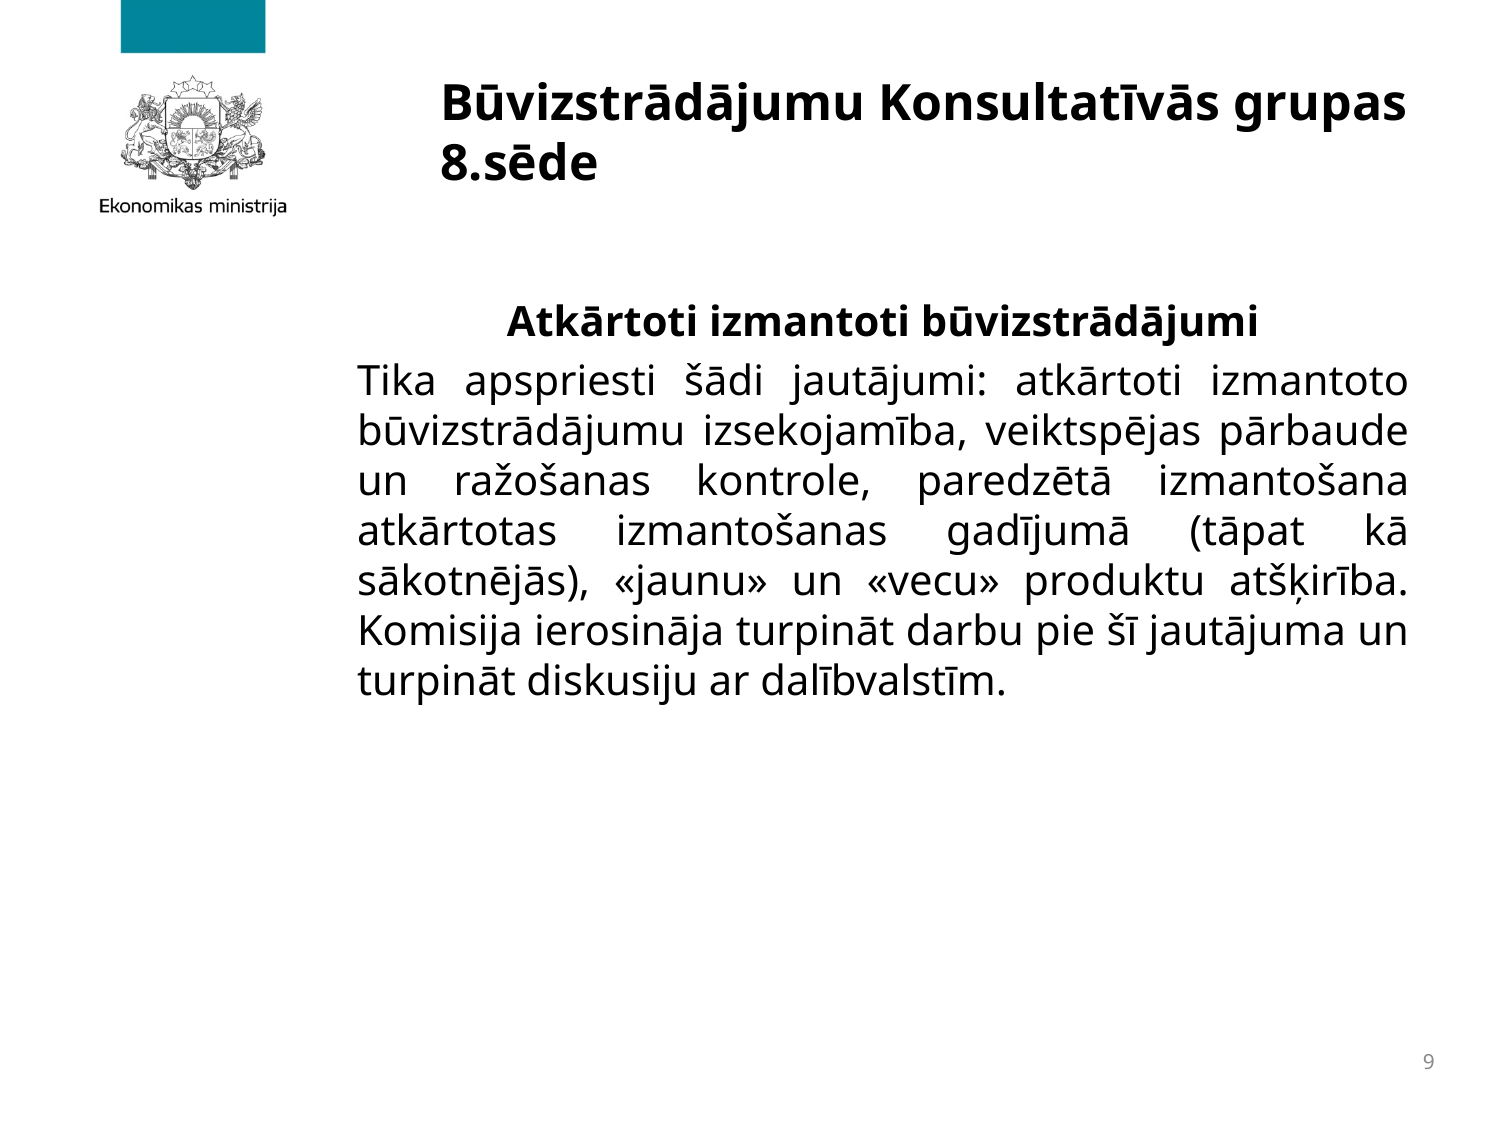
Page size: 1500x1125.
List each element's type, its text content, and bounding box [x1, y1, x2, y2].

slide_number 9 [1400, 1037, 1450, 1088]
list Atkārtoti izmantoti būvizstrādājumi Tika apspriesti šādi jautājumi: atkārtoti izmantoto būvizstrādājumu izsekojamība, veiktspējas pārbaude un ražošanas kontrole, paredzētā izmantošana atkārtotas izmantošanas gadījumā (tāpat kā sākotnējās), «jaunu» un «vecu» produktu atšķirība. Komisija ierosināja turpināt darbu pie šī jautājuma un turpināt diskusiju ar dalībvalstīm. [341, 287, 1425, 1005]
picture [48, 0, 338, 321]
title Būvizstrādājumu Konsultatīvās grupas 8.sēde [425, 62, 1425, 233]
